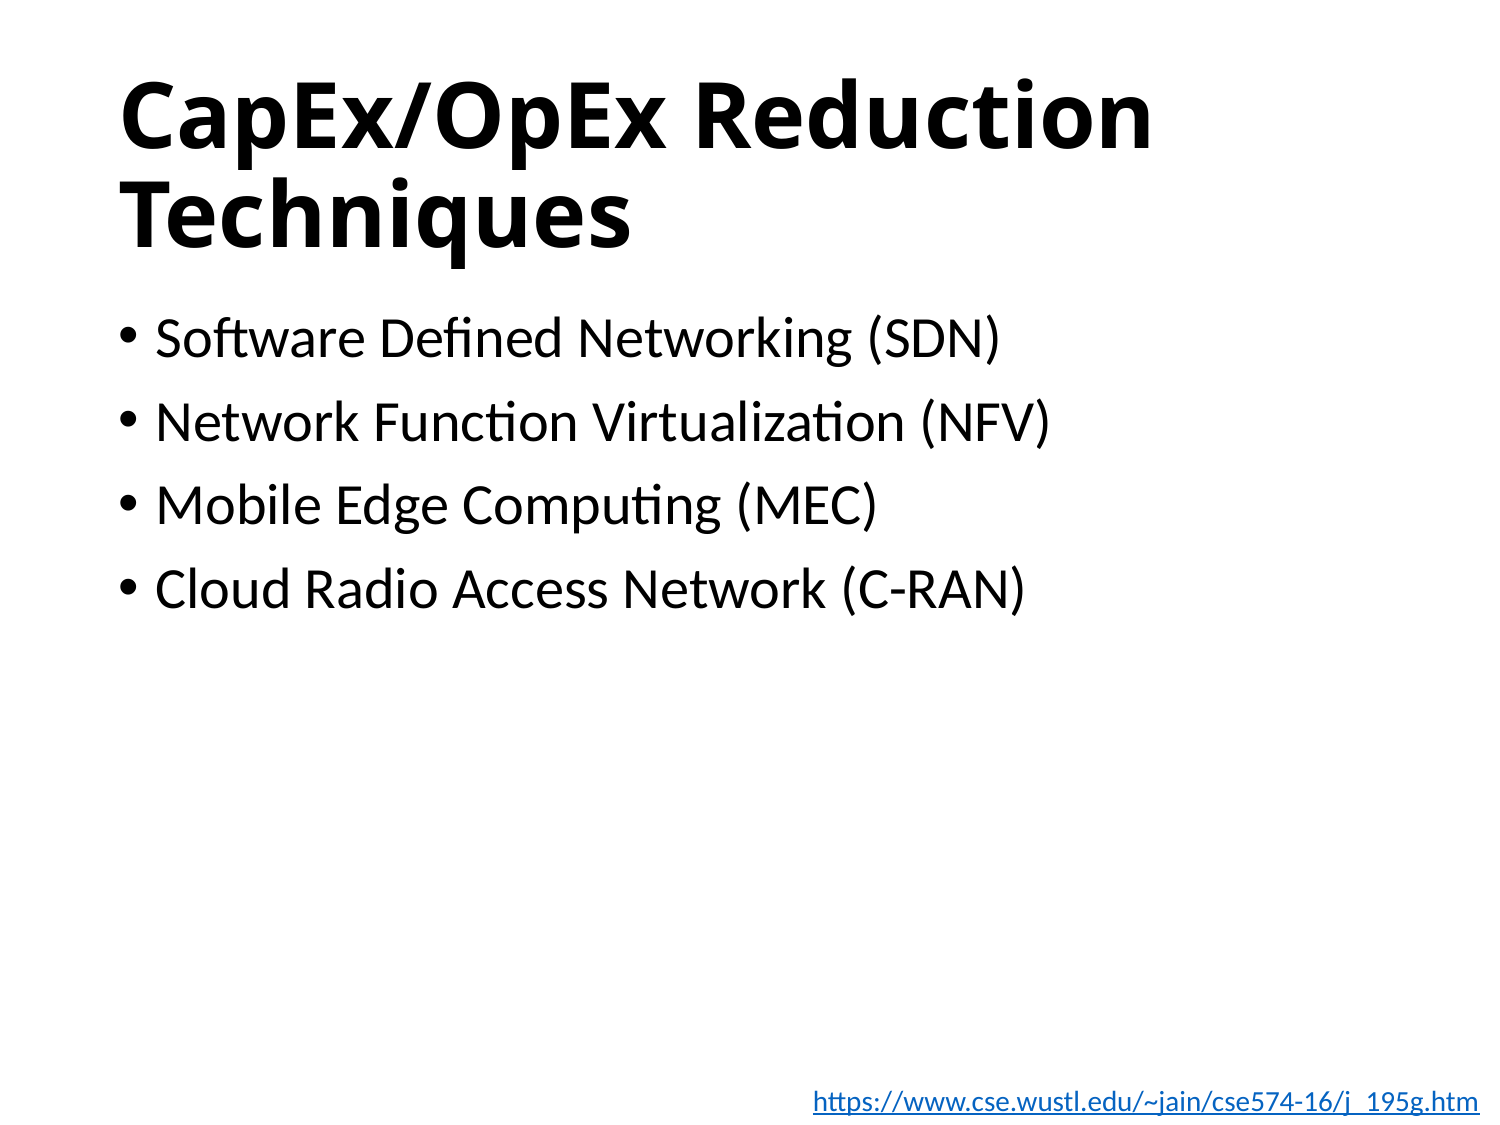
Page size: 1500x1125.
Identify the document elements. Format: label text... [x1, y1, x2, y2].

title CapEx/OpEx Reduction Techniques [103, 59, 1476, 278]
list Software Defined Networking (SDN) Network Function Virtualization (NFV) Mobile Edge Computing (MEC) Cloud Radio Access Network (C-RAN) [103, 299, 1397, 1014]
text_box https://www.cse.wustl.edu/~jain/cse574-16/j_195g.htm [792, 1074, 1500, 1125]
